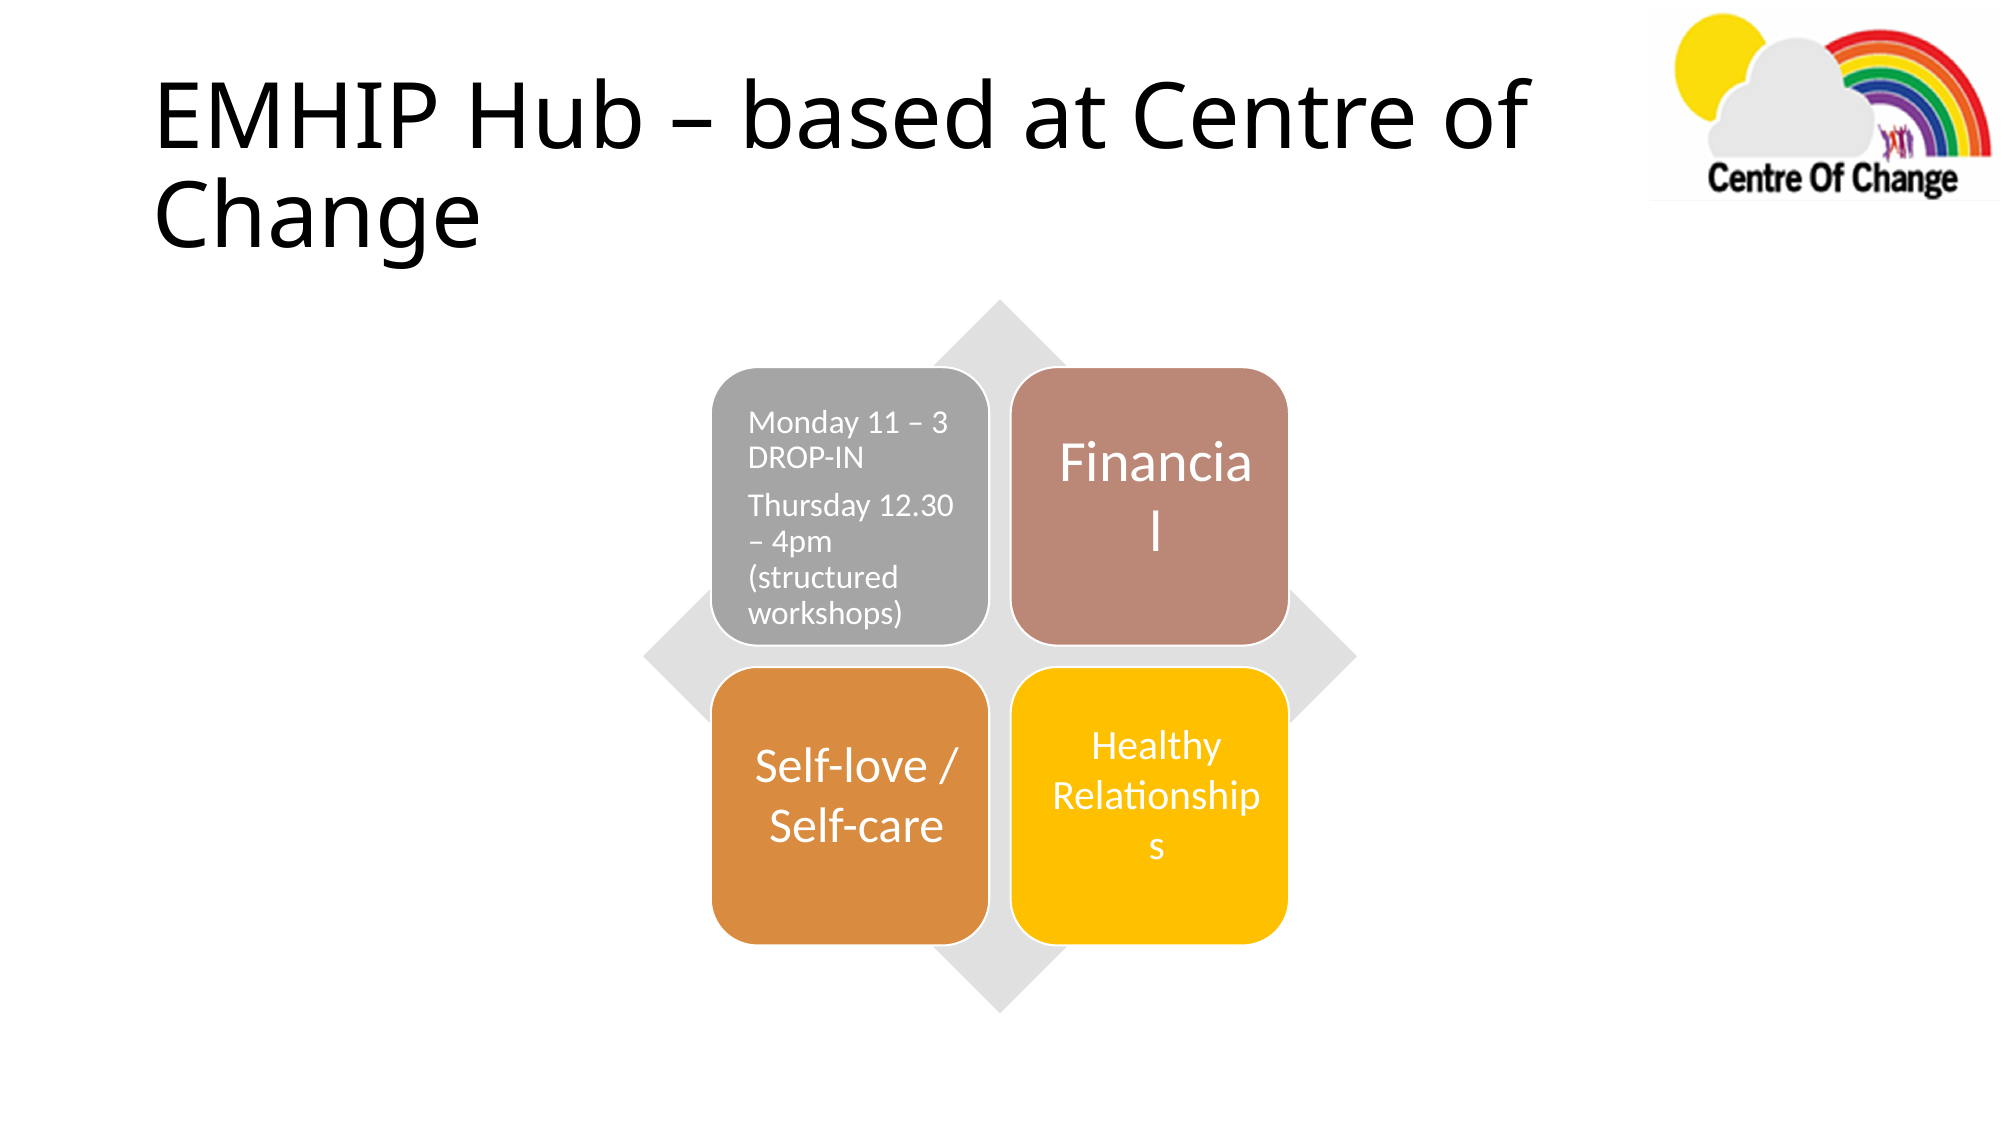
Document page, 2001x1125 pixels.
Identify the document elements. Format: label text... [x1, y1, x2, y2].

title EMHIP Hub – based at Centre of Change [137, 59, 1863, 278]
picture [1650, 8, 2000, 201]
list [137, 299, 1863, 1014]
